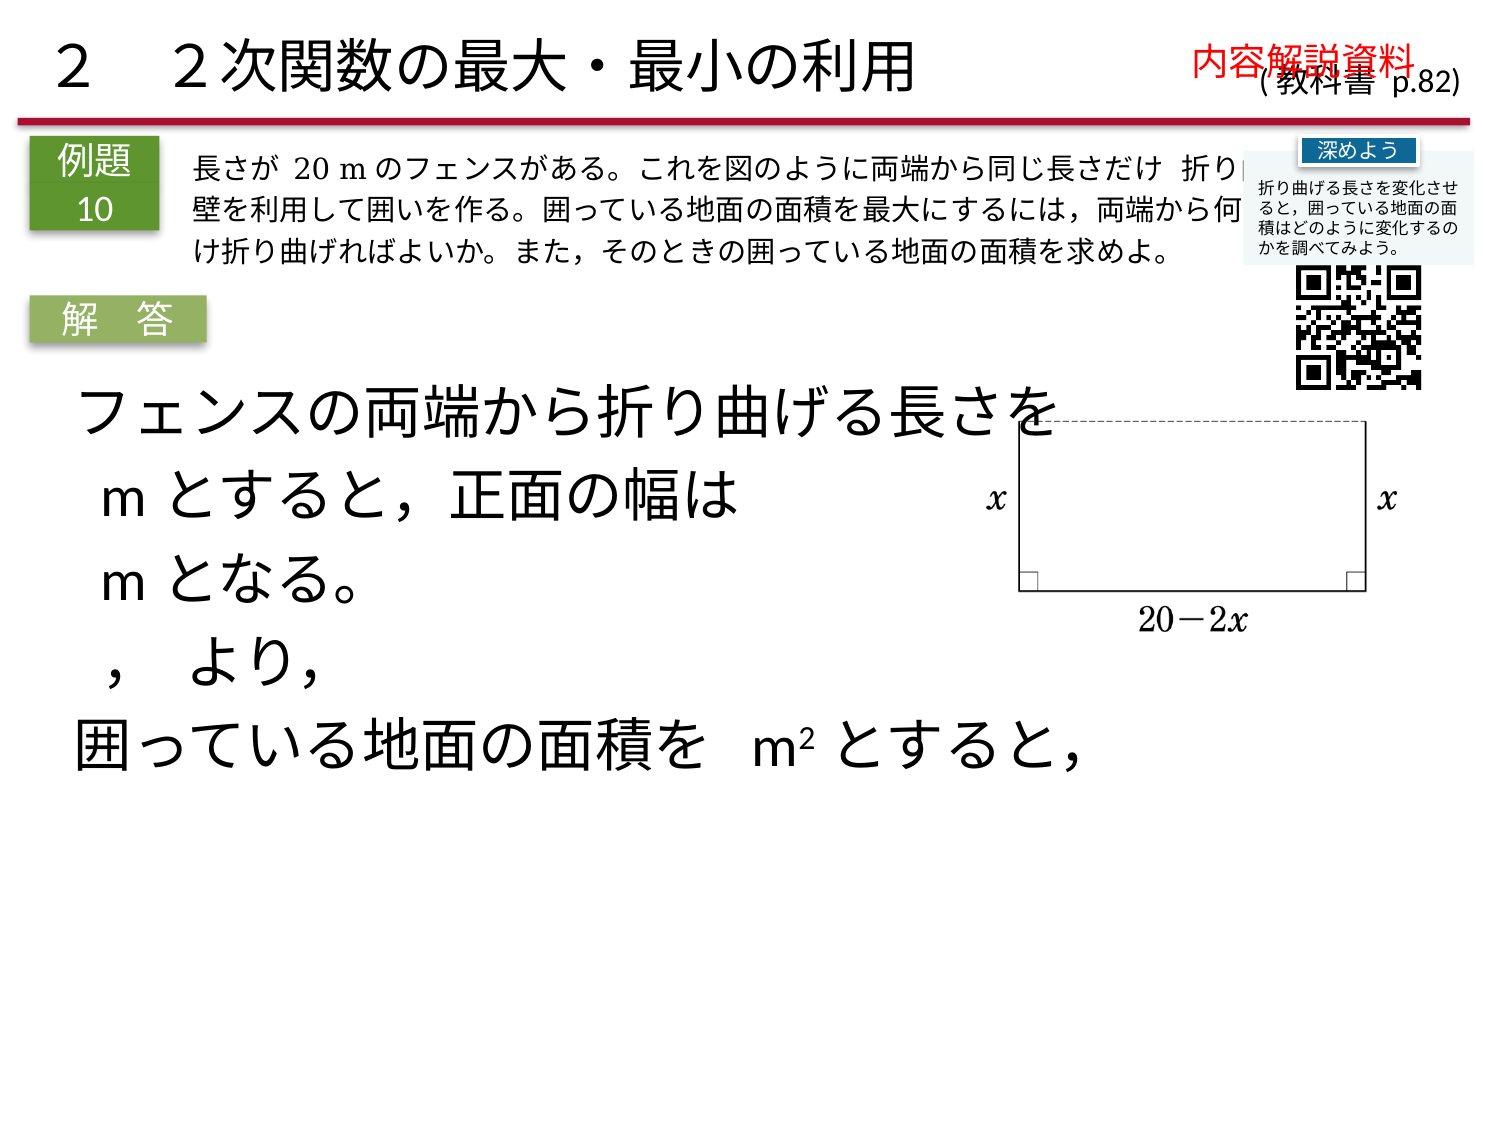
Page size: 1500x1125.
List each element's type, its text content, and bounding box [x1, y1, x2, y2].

list 10 [27, 181, 161, 232]
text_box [1248, 135, 1469, 433]
list ２ ２次関数の最大・最小の利用 [29, 11, 1211, 107]
list 例題 [27, 134, 161, 181]
list 解 答 [27, 293, 209, 345]
list (教科書 p.82) [1240, 11, 1477, 107]
picture [985, 420, 1397, 633]
text_box 内容解説資料 [1176, 30, 1432, 91]
